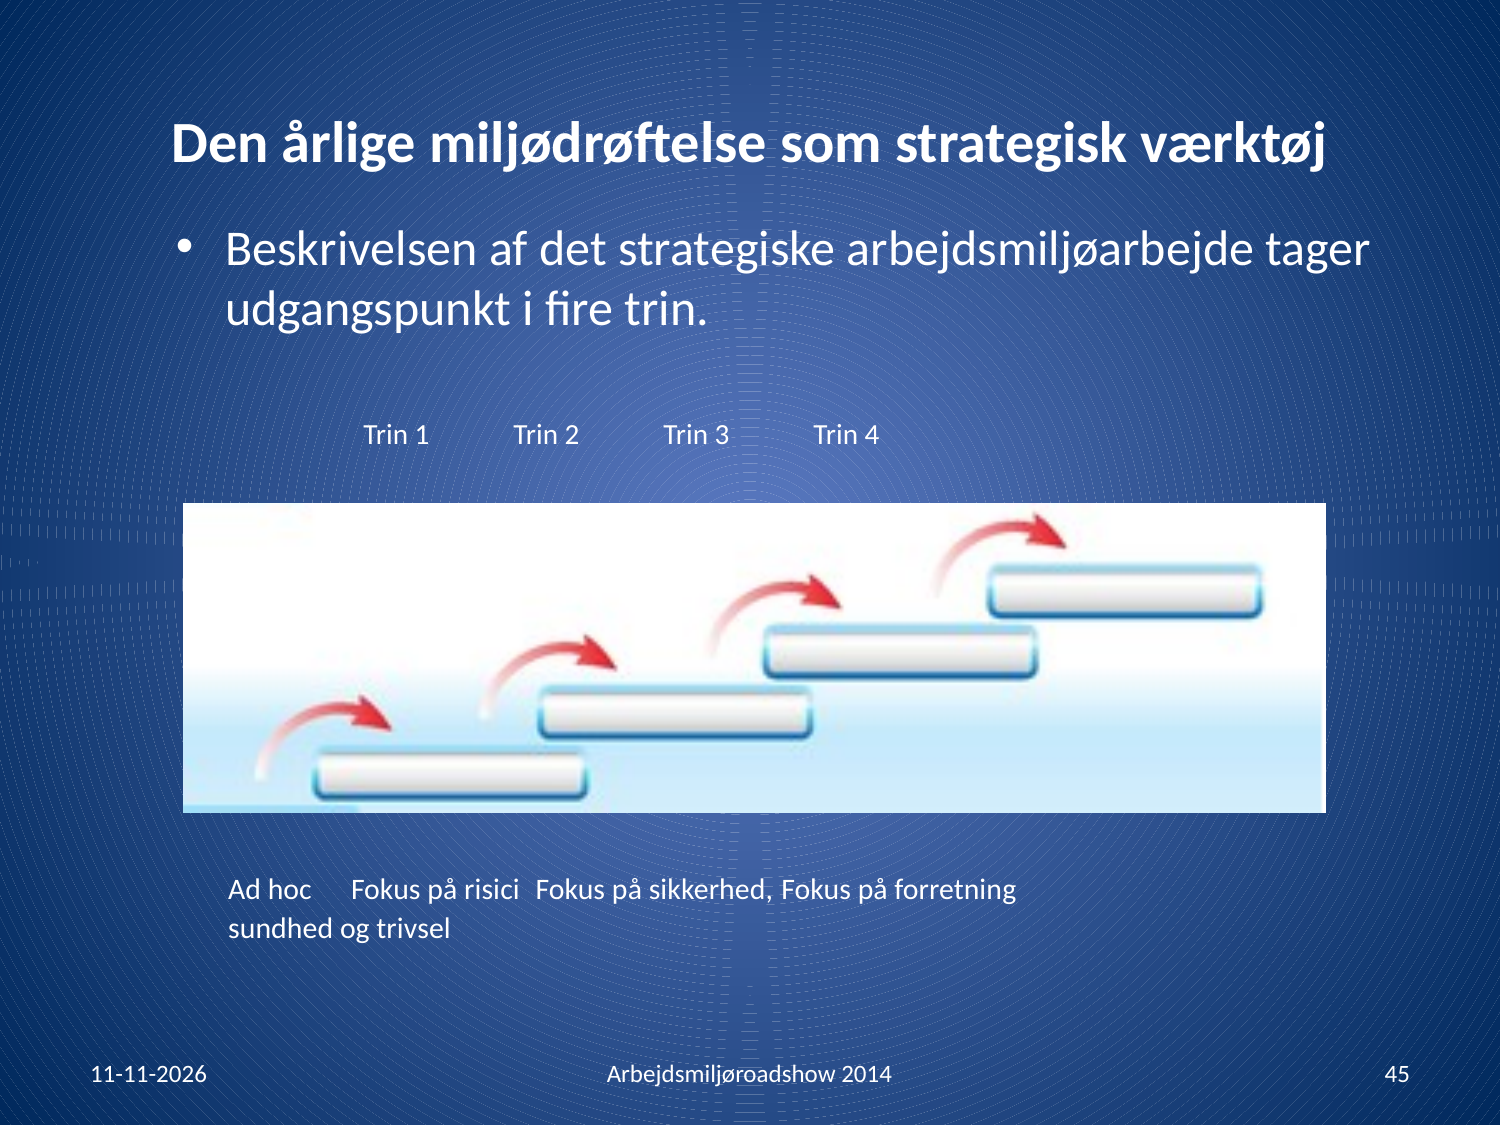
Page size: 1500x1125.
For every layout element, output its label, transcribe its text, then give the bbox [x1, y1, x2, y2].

list Beskrivelsen af det strategiske arbejdsmiljøarbejde tager udgangspunkt i fire trin. [88, 208, 1439, 386]
footer Arbejdsmiljøroadshow 2014 [512, 1042, 988, 1103]
text_box Ad hoc Fokus på risici Fokus på sikkerhed, Fokus på forretning sundhed og trivsel [88, 845, 1439, 953]
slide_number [75, 1042, 425, 1103]
title Den årlige miljødrøftelse som strategisk værktøj [75, 45, 1425, 233]
picture [182, 503, 1326, 813]
slide_number 45 [1074, 1042, 1425, 1103]
text_box Trin 1 Trin 2 Trin 3 Trin 4 [76, 361, 1427, 468]
